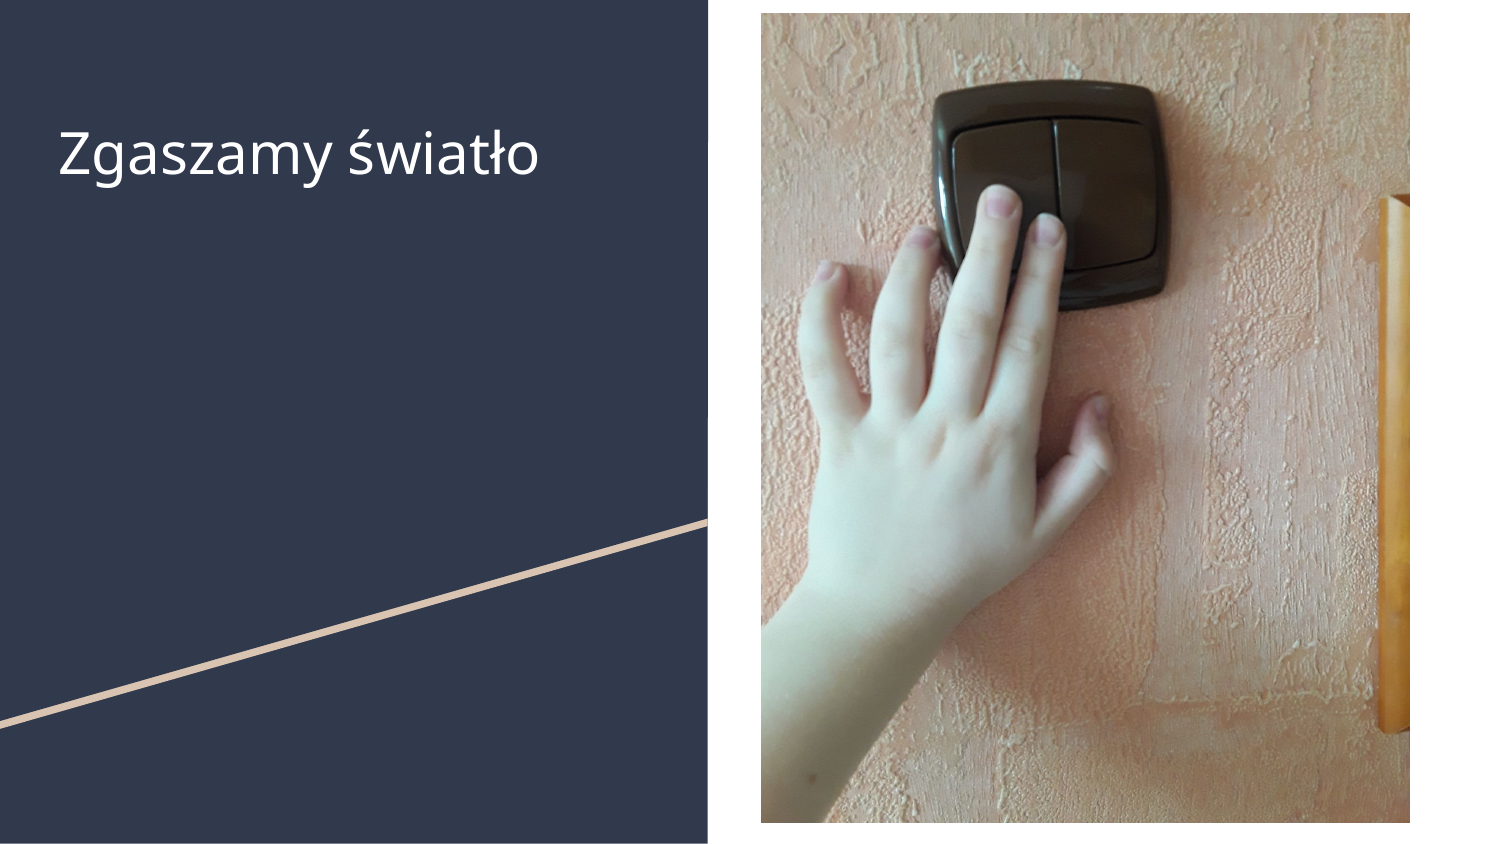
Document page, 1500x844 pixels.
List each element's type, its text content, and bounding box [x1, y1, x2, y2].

title Zgaszamy światło [43, 96, 652, 509]
picture [761, 13, 1411, 824]
